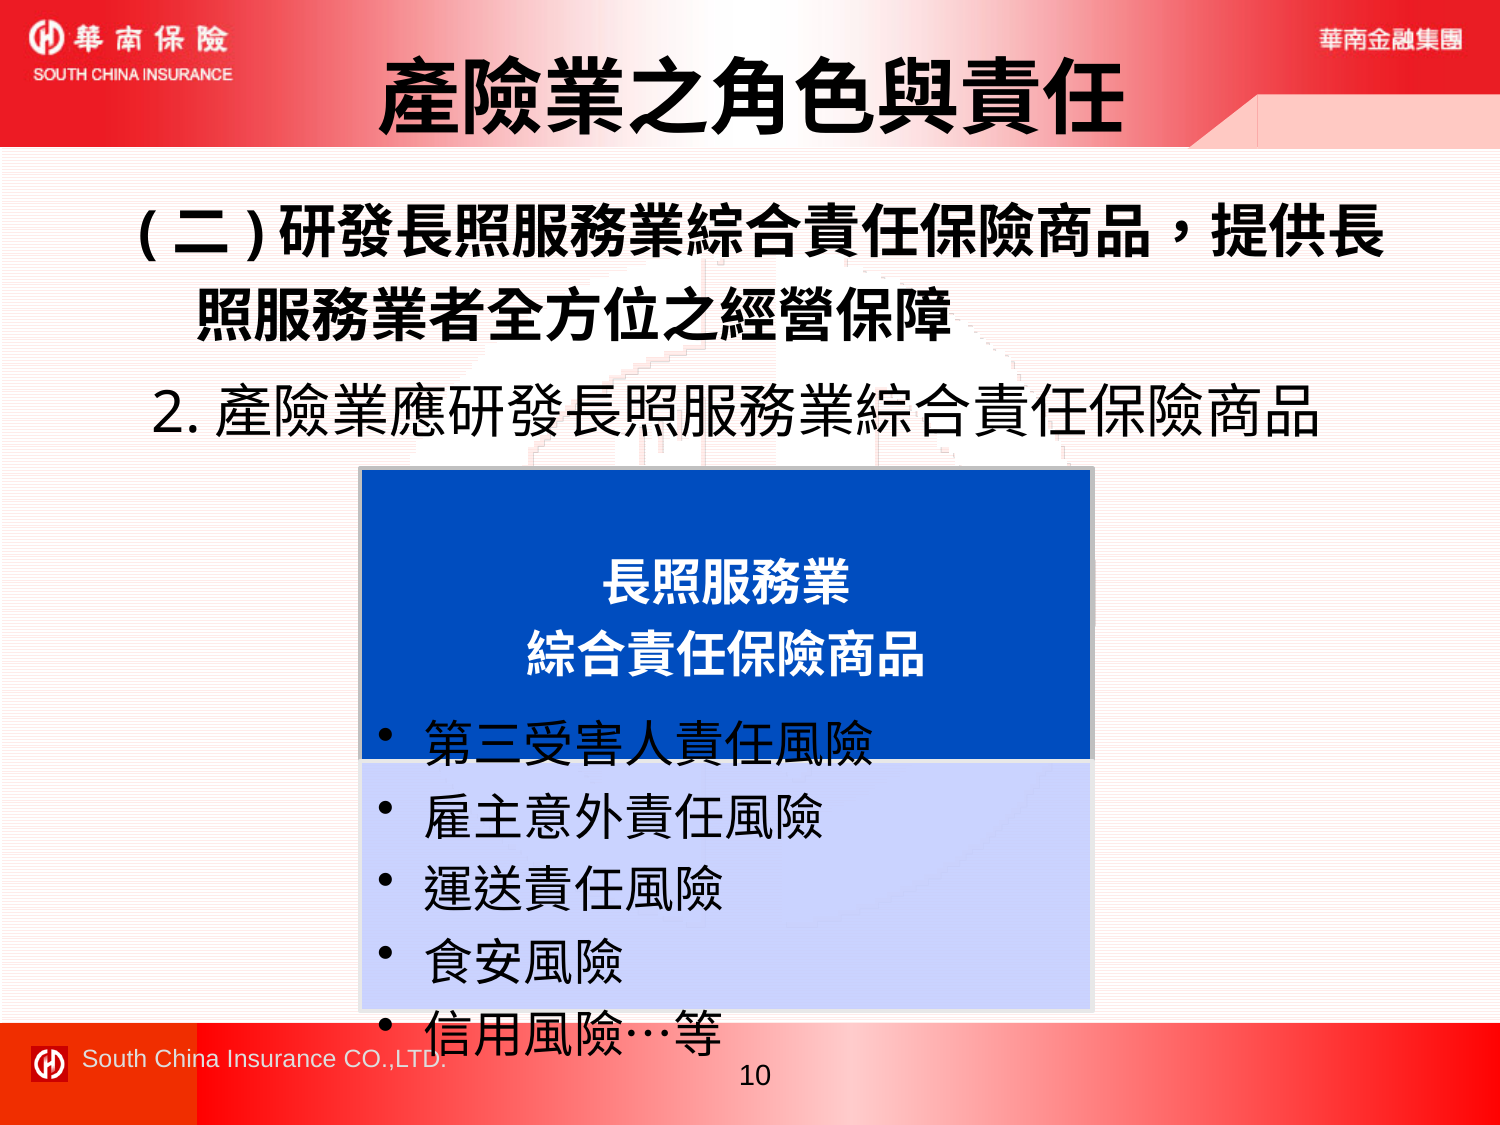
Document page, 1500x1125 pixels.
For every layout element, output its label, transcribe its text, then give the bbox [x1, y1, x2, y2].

slide_number 10 [31, 1034, 1479, 1114]
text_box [359, 467, 1093, 1012]
list (二)研發長照服務業綜合責任保險商品，提供長照服務業者全方位之經營保障 2.產險業應研發長照服務業綜合責任保險商品 [123, 172, 1448, 983]
picture [0, 0, 76, 147]
title 產險業之角色與責任 [76, 0, 1428, 188]
picture [1428, 0, 1500, 94]
